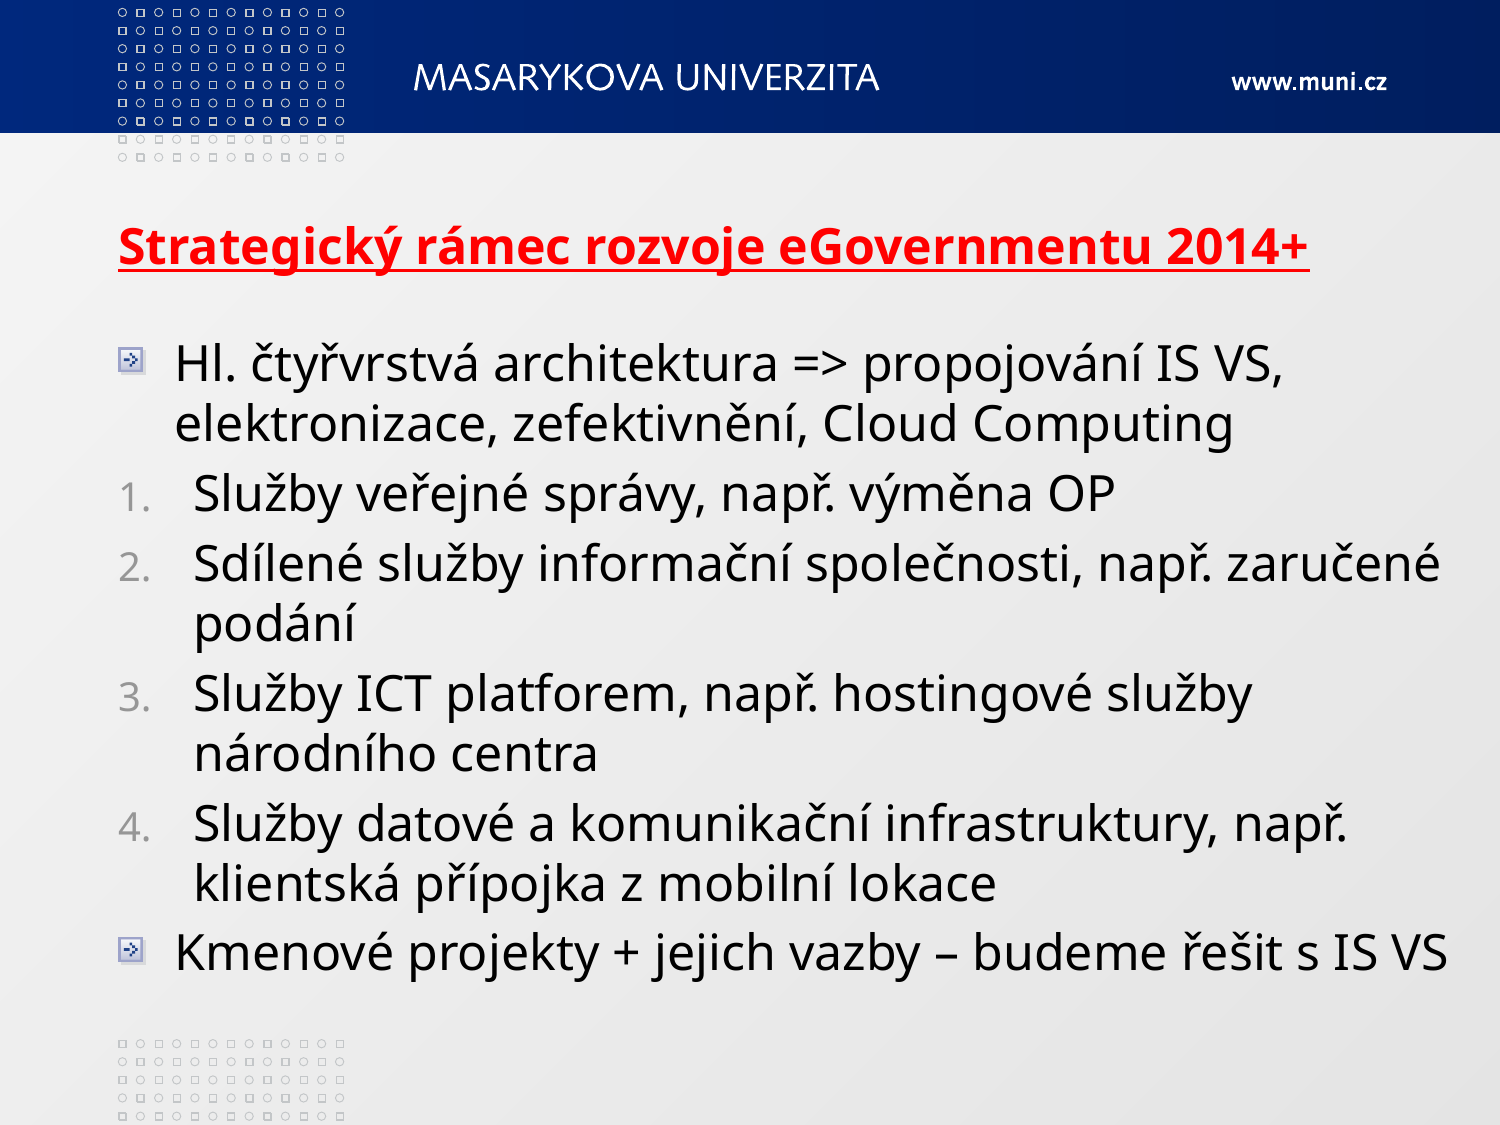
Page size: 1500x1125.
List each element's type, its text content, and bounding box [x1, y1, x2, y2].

list Hl. čtyřvrstvá architektura => propojování IS VS, elektronizace, zefektivnění, Cloud Computing Služby veřejné správy, např. výměna OP Sdílené služby informační společnosti, např. zaručené podání Služby ICT platforem, např. hostingové služby národního centra Služby datové a komunikační infrastruktury, např. klientská přípojka z mobilní lokace Kmenové projekty + jejich vazby – budeme řešit s IS VS [118, 331, 1469, 1006]
title Strategický rámec rozvoje eGovernmentu 2014+ [118, 184, 1403, 291]
